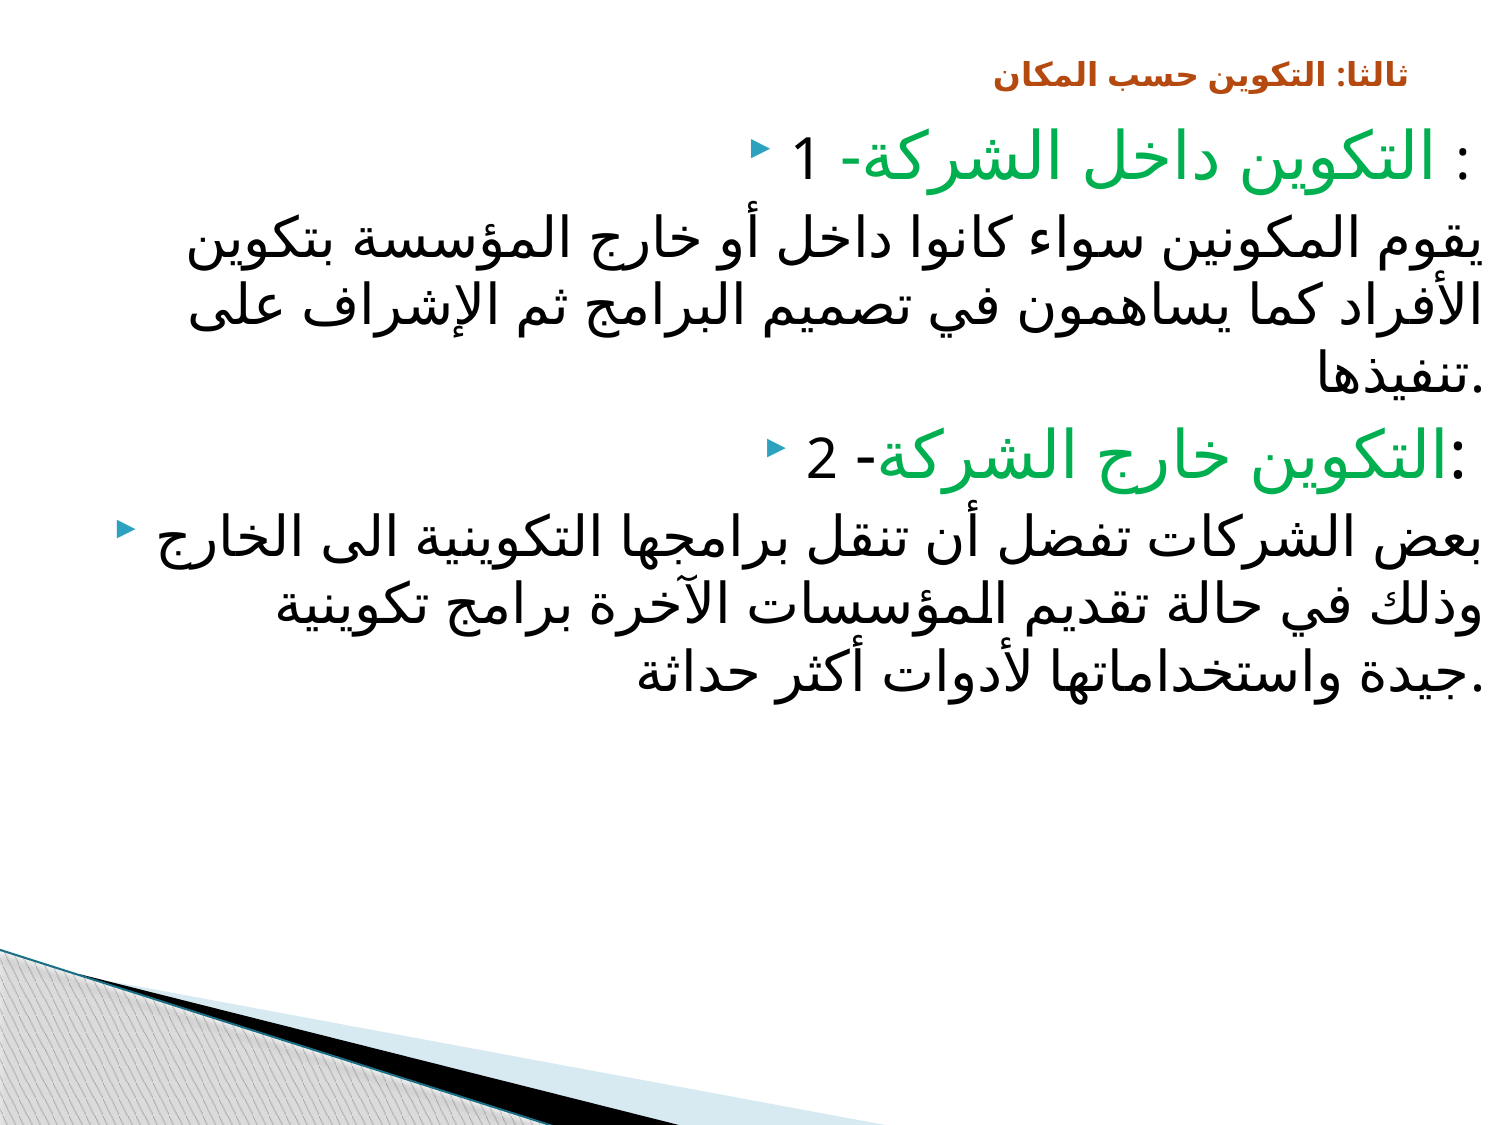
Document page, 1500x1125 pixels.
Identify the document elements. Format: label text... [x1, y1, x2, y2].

list 1 -التكوين داخل الشركة : يقوم المكونين سواء كانوا داخل أو خارج المؤسسة بتكوين الأفراد كما يساهمون في تصميم البرامج ثم الإشراف على تنفيذها. 2 -التكوين خارج الشركة: بعض الشركات تفضل أن تنقل برامجها التكوينية الى الخارج وذلك في حالة تقديم المؤسسات الآخرة برامج تكوينية جيدة واستخداماتها لأدوات أكثر حداثة. [75, 105, 1500, 1125]
title ثالثا: التكوين حسب المكان [75, 45, 1425, 141]
